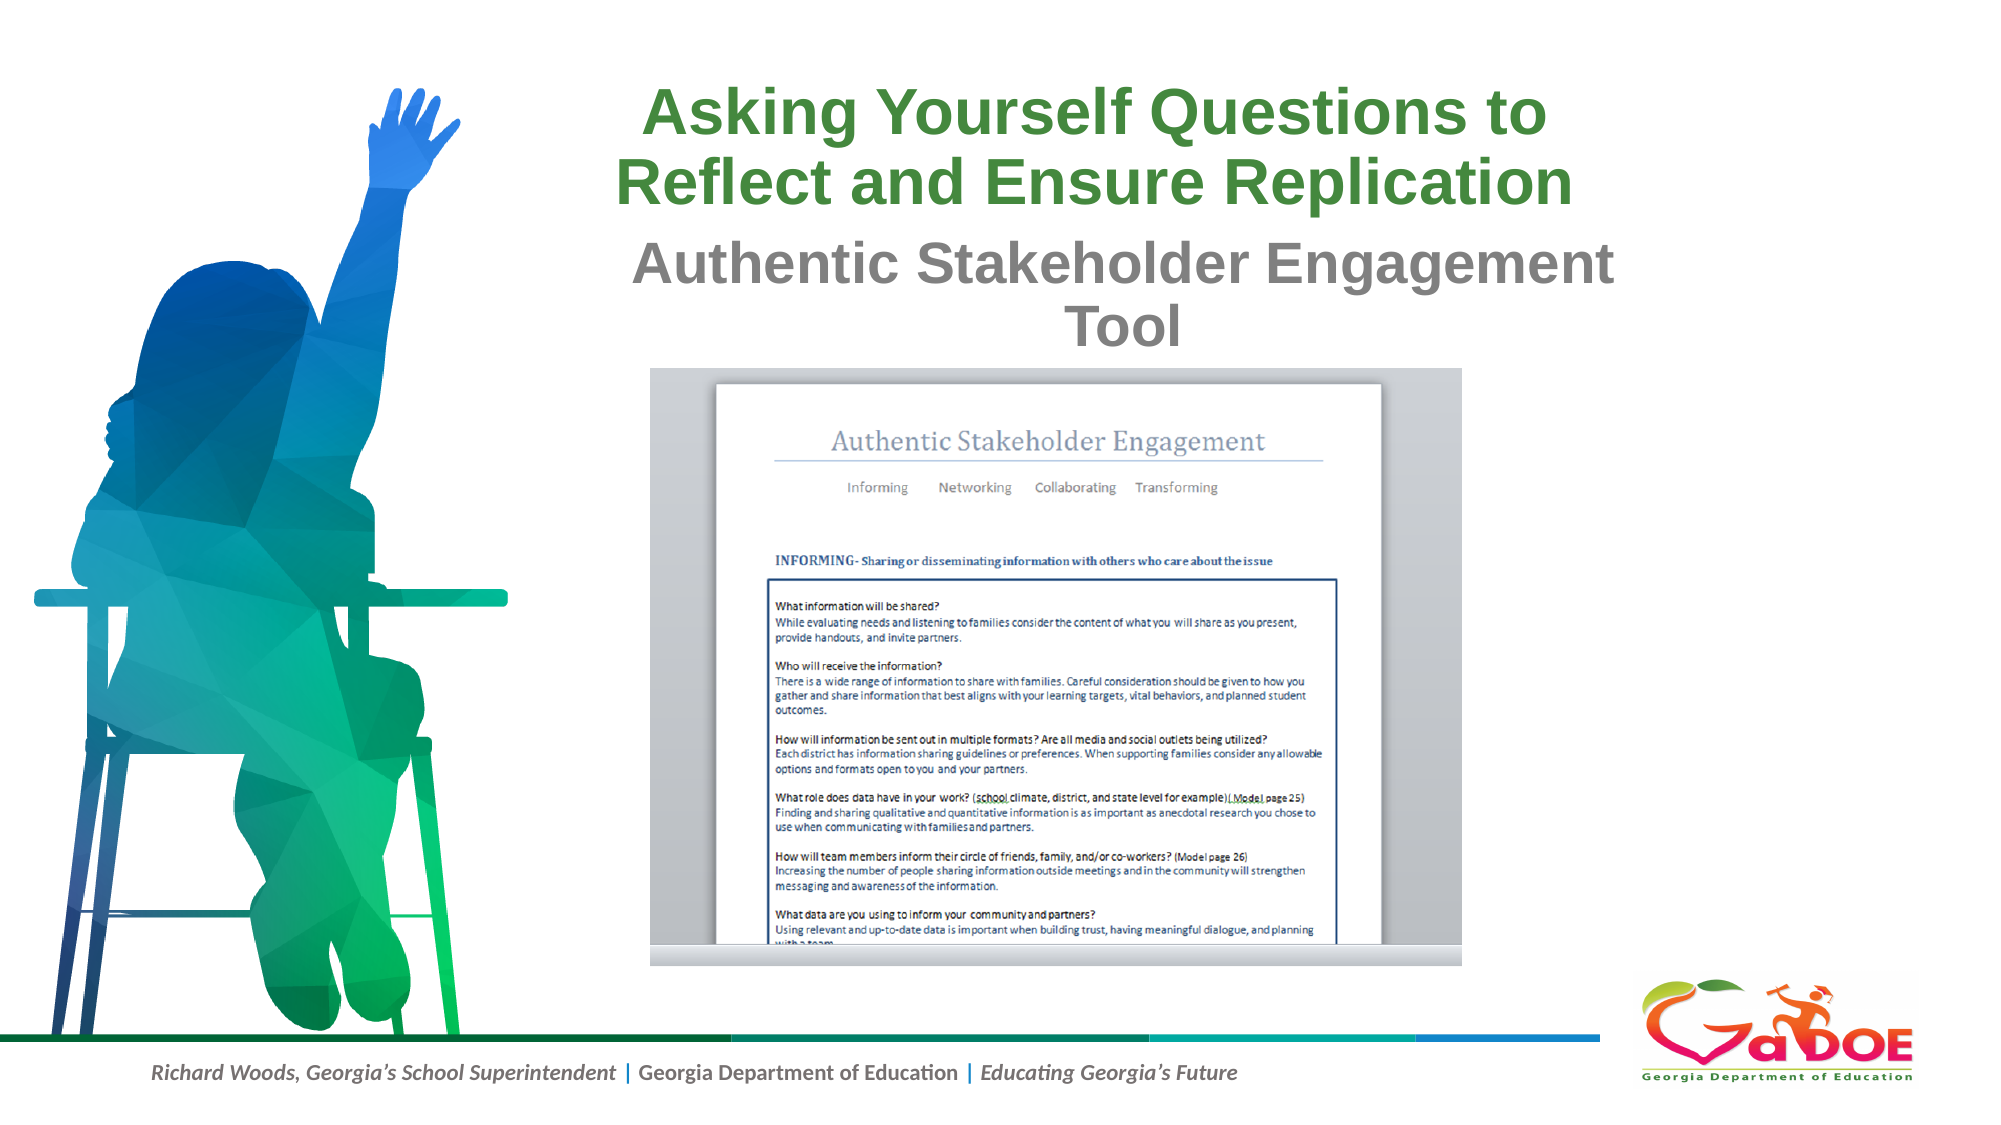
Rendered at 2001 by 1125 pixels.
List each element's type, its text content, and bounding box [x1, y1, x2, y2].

title Asking Yourself Questions to Reflect and Ensure Replication [549, 26, 1641, 227]
picture [0, 26, 576, 1034]
picture [650, 368, 1462, 974]
picture [1633, 970, 1919, 1089]
list Authentic Stakeholder Engagement Tool [587, 226, 1661, 498]
